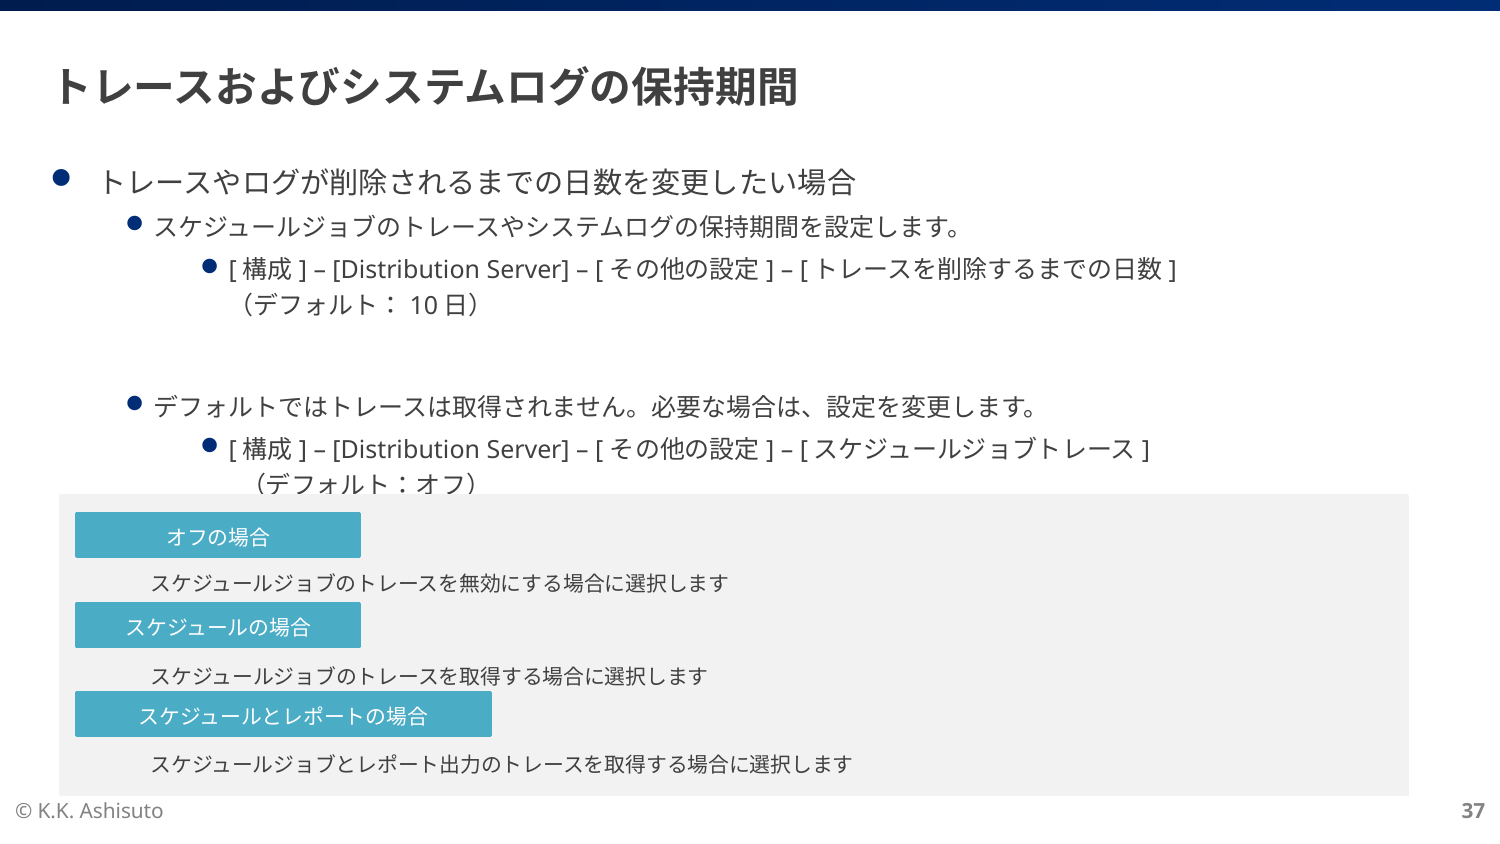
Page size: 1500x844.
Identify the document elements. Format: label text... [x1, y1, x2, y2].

title トレースおよびシステムログの保持期間 [35, 33, 1465, 139]
list トレースやログが削除されるまでの日数を変更したい場合 スケジュールジョブのトレースやシステムログの保持期間を設定します。 [構成] – [Distribution Server] – [その他の設定] – [トレースを削除するまでの日数] （デフォルト：10日） デフォルトではトレースは取得されません。必要な場合は、設定を変更します。 [構成] – [Distribution Server] – [その他の設定] – [スケジュールジョブトレース] （デフォルト：オフ） [35, 150, 1465, 777]
text_box スケジュールジョブとレポート出力のトレースを取得する場合に選択します [135, 739, 1109, 788]
text_box スケジュールの場合 [76, 603, 360, 647]
text_box [61, 495, 1408, 794]
text_box スケジュールとレポートの場合 [76, 692, 491, 736]
footer © K.K. Ashisuto [0, 790, 402, 836]
text_box スケジュールジョブのトレースを無効にする場合に選択します [135, 558, 1353, 611]
slide_number 37 [1409, 790, 1500, 836]
text_box スケジュールジョブのトレースを取得する場合に選択します [135, 651, 1132, 699]
text_box オフの場合 [76, 513, 360, 557]
